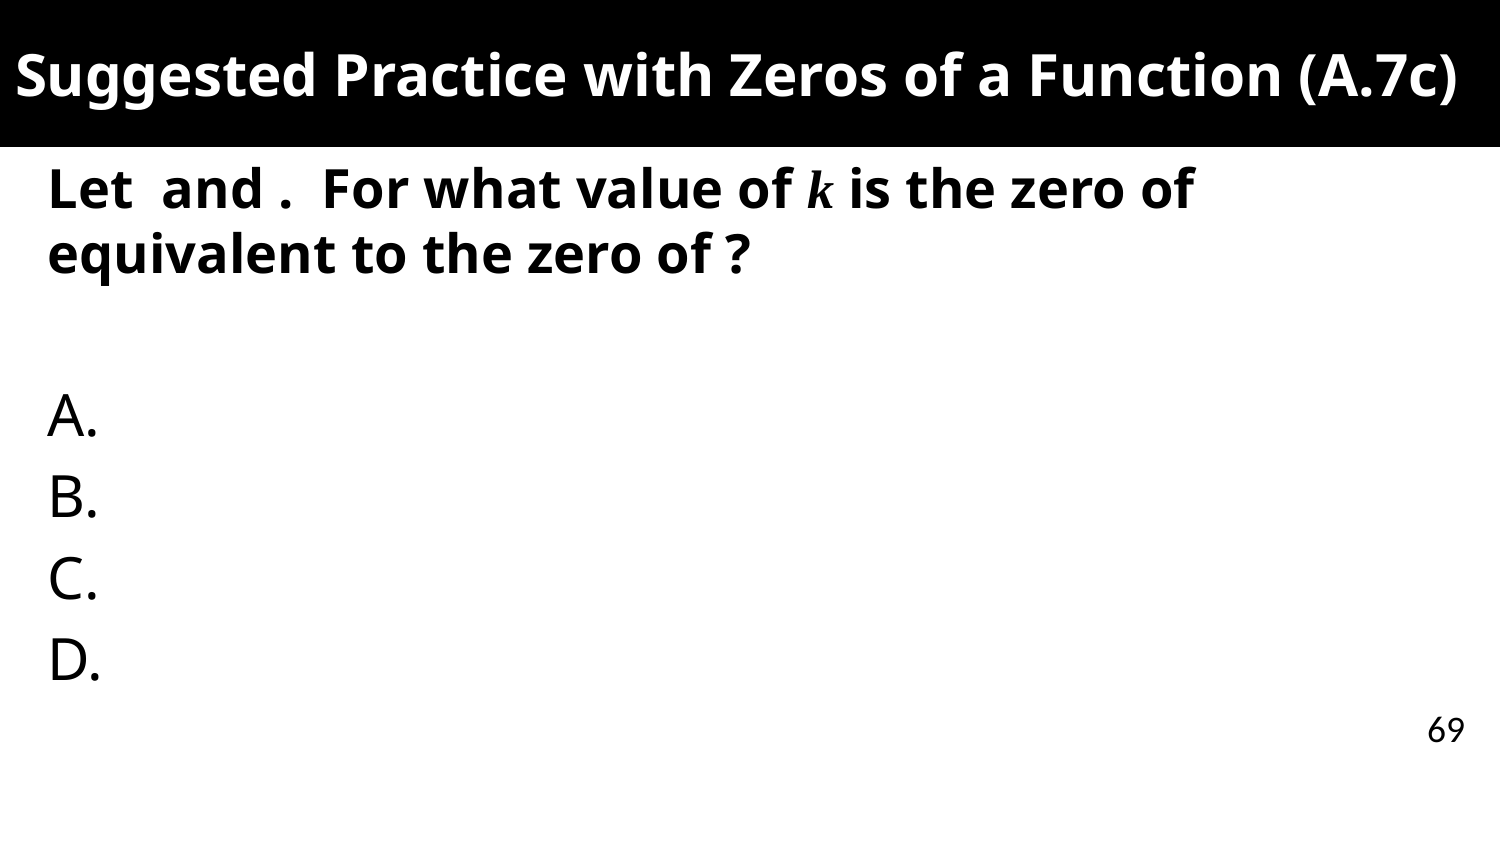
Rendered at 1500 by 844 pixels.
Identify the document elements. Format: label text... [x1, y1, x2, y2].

slide_number 69 [1409, 695, 1500, 744]
title Suggested Practice with Zeros of a Function (A.7c) [0, 0, 1500, 147]
